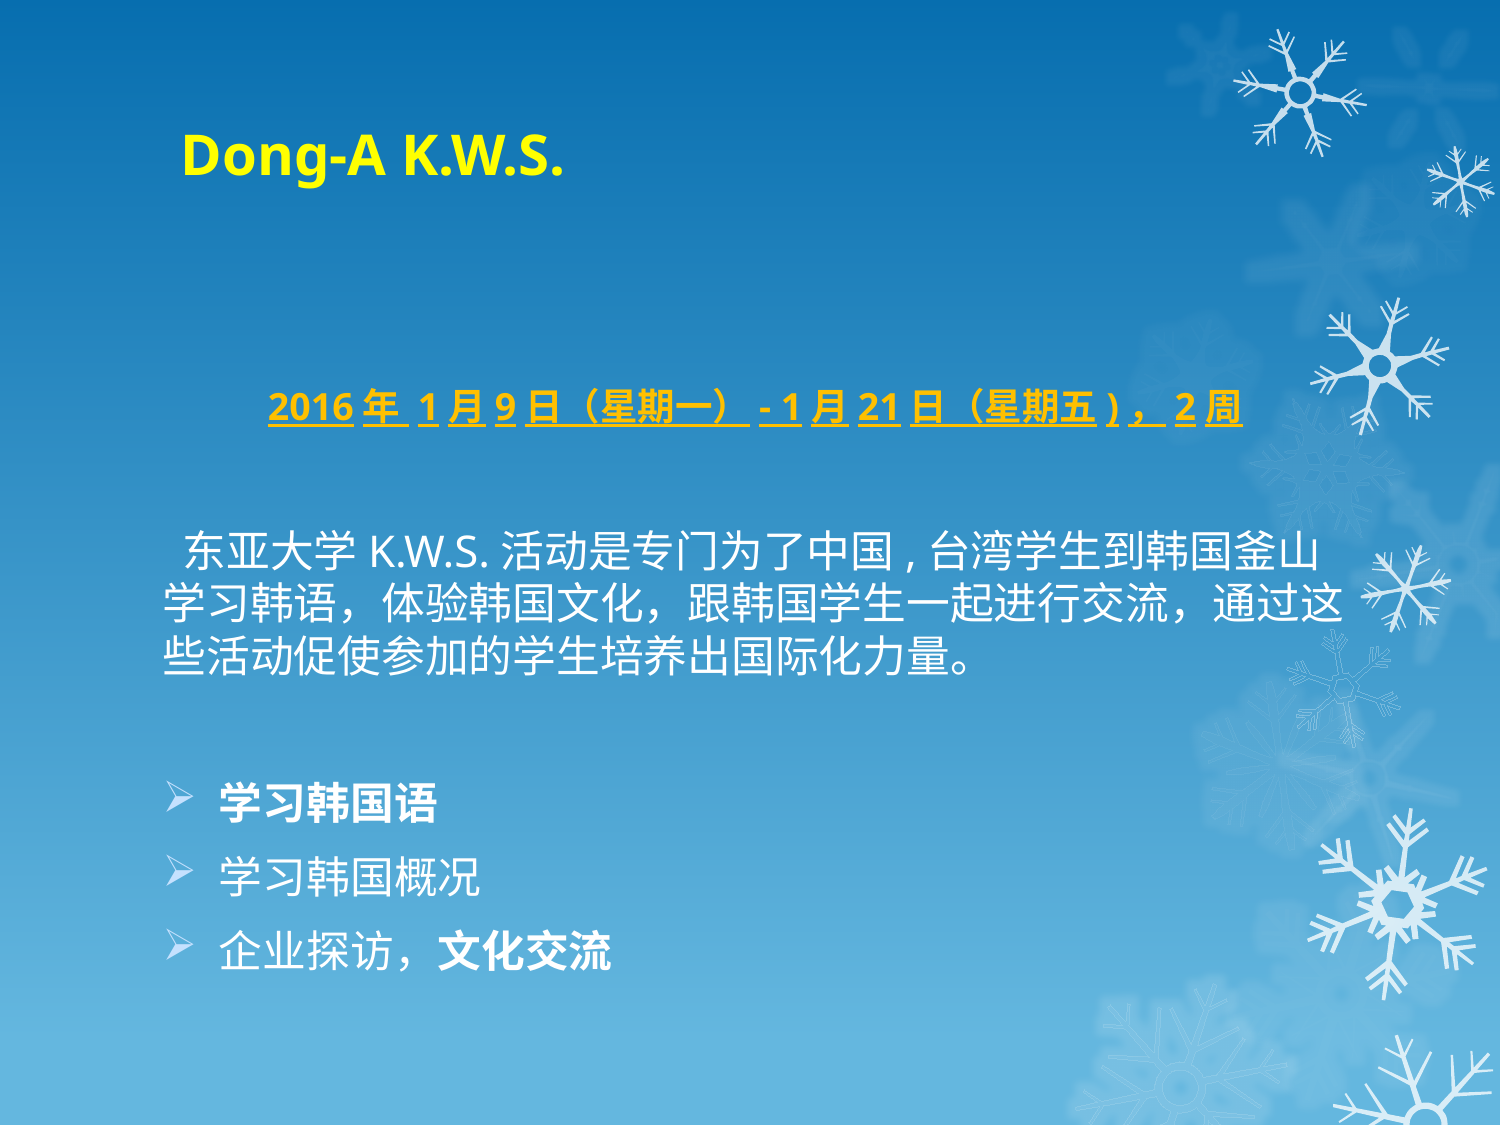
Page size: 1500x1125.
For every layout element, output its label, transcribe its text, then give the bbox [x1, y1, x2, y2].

title Dong-A K.W.S. [165, 110, 1335, 263]
list 2016年 1月9日（星期一）- 1月21日（星期五)，2周 东亚大学K.W.S.活动是专门为了中国,台湾学生到韩国釜山学习韩语，体验韩国文化，跟韩国学生一起进行交流，通过这些活动促使参加的学生培养出国际化力量。 学习韩国语 学习韩国概况 企业探访，文化交流 [147, 397, 1363, 964]
